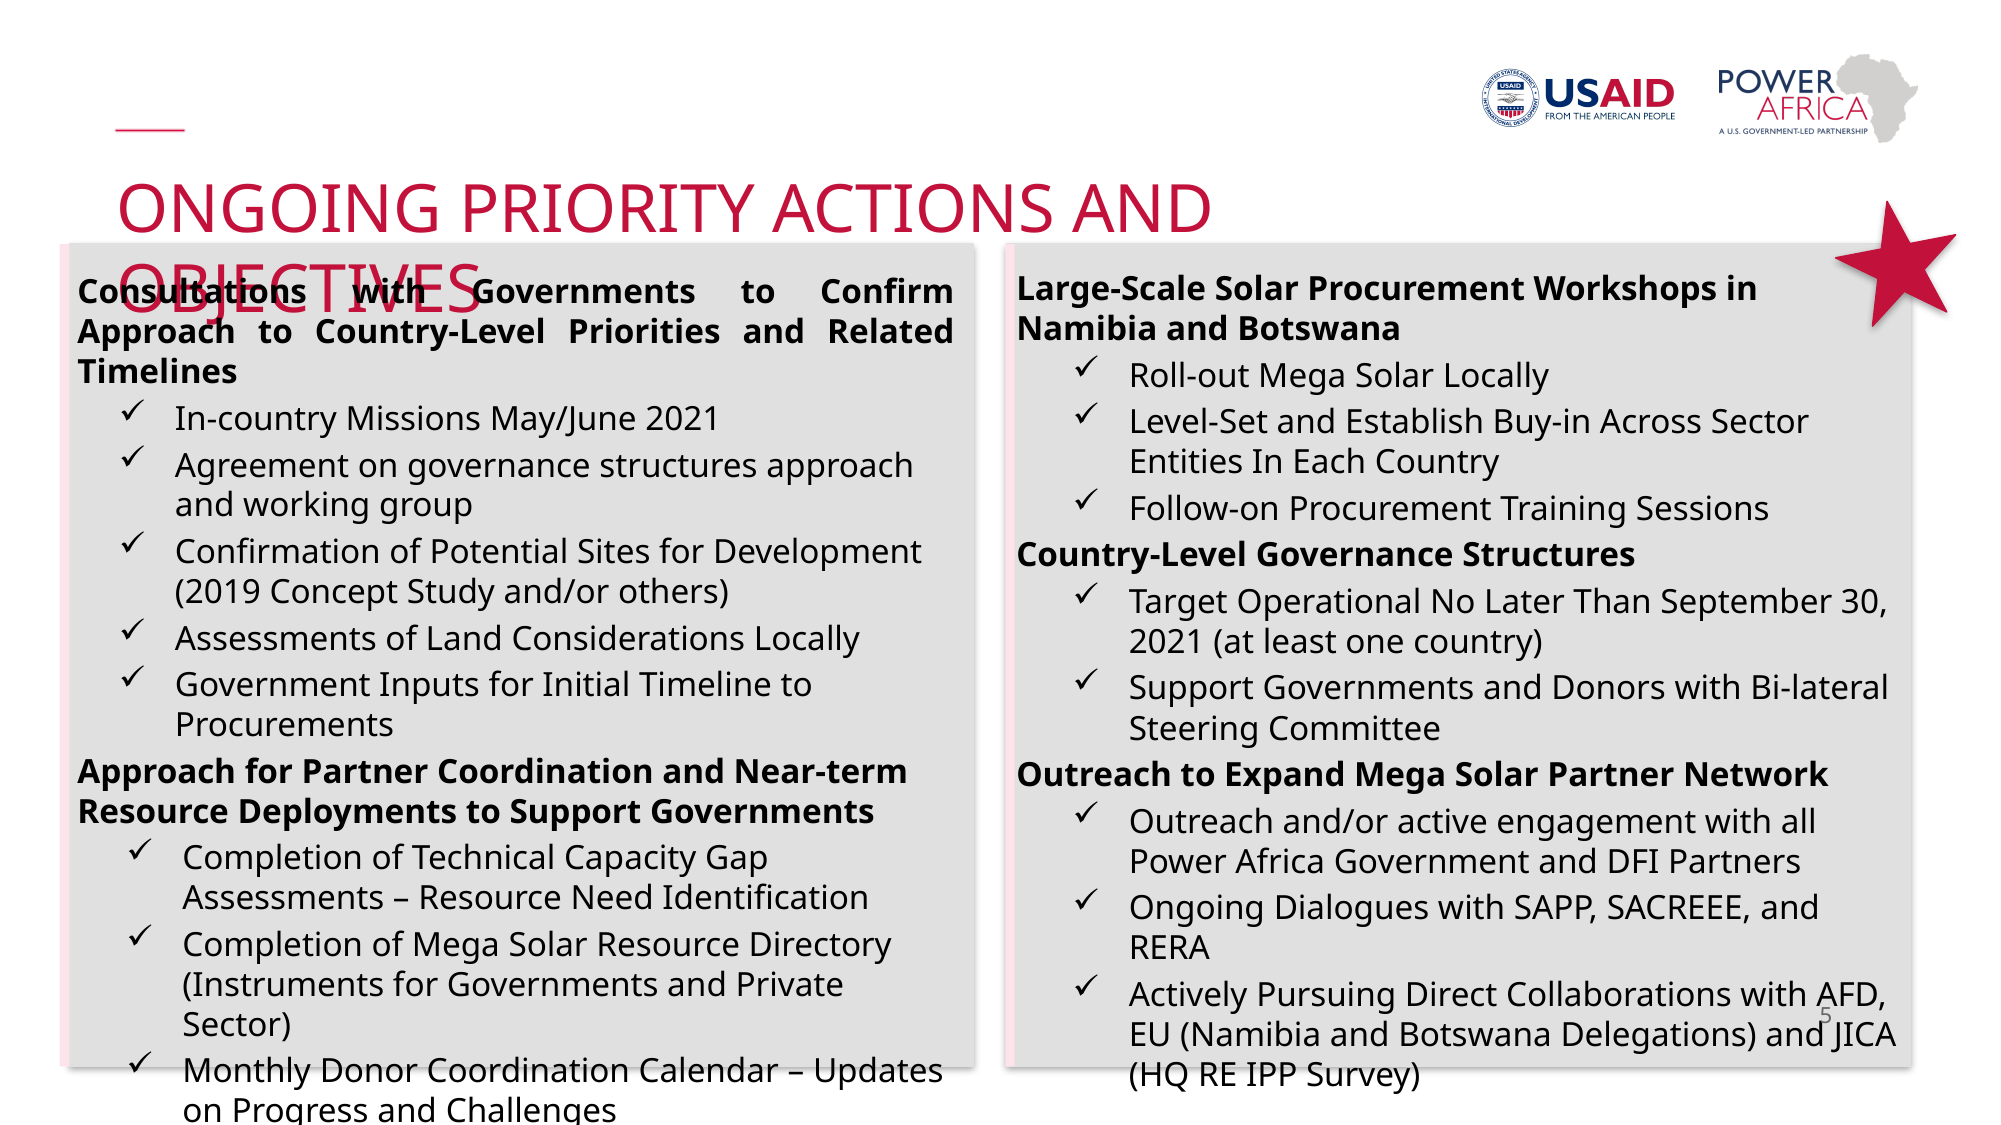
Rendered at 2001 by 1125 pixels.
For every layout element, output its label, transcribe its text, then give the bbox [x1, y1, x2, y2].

picture [1476, 66, 1687, 130]
title ONGOING PRIORITY ACTIONS AND OBJECTIVES [116, 165, 1510, 253]
picture [1719, 54, 1918, 143]
text_box [1881, 200, 1957, 313]
picture [99, 107, 203, 153]
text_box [59, 243, 974, 1067]
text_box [1005, 243, 1911, 1067]
